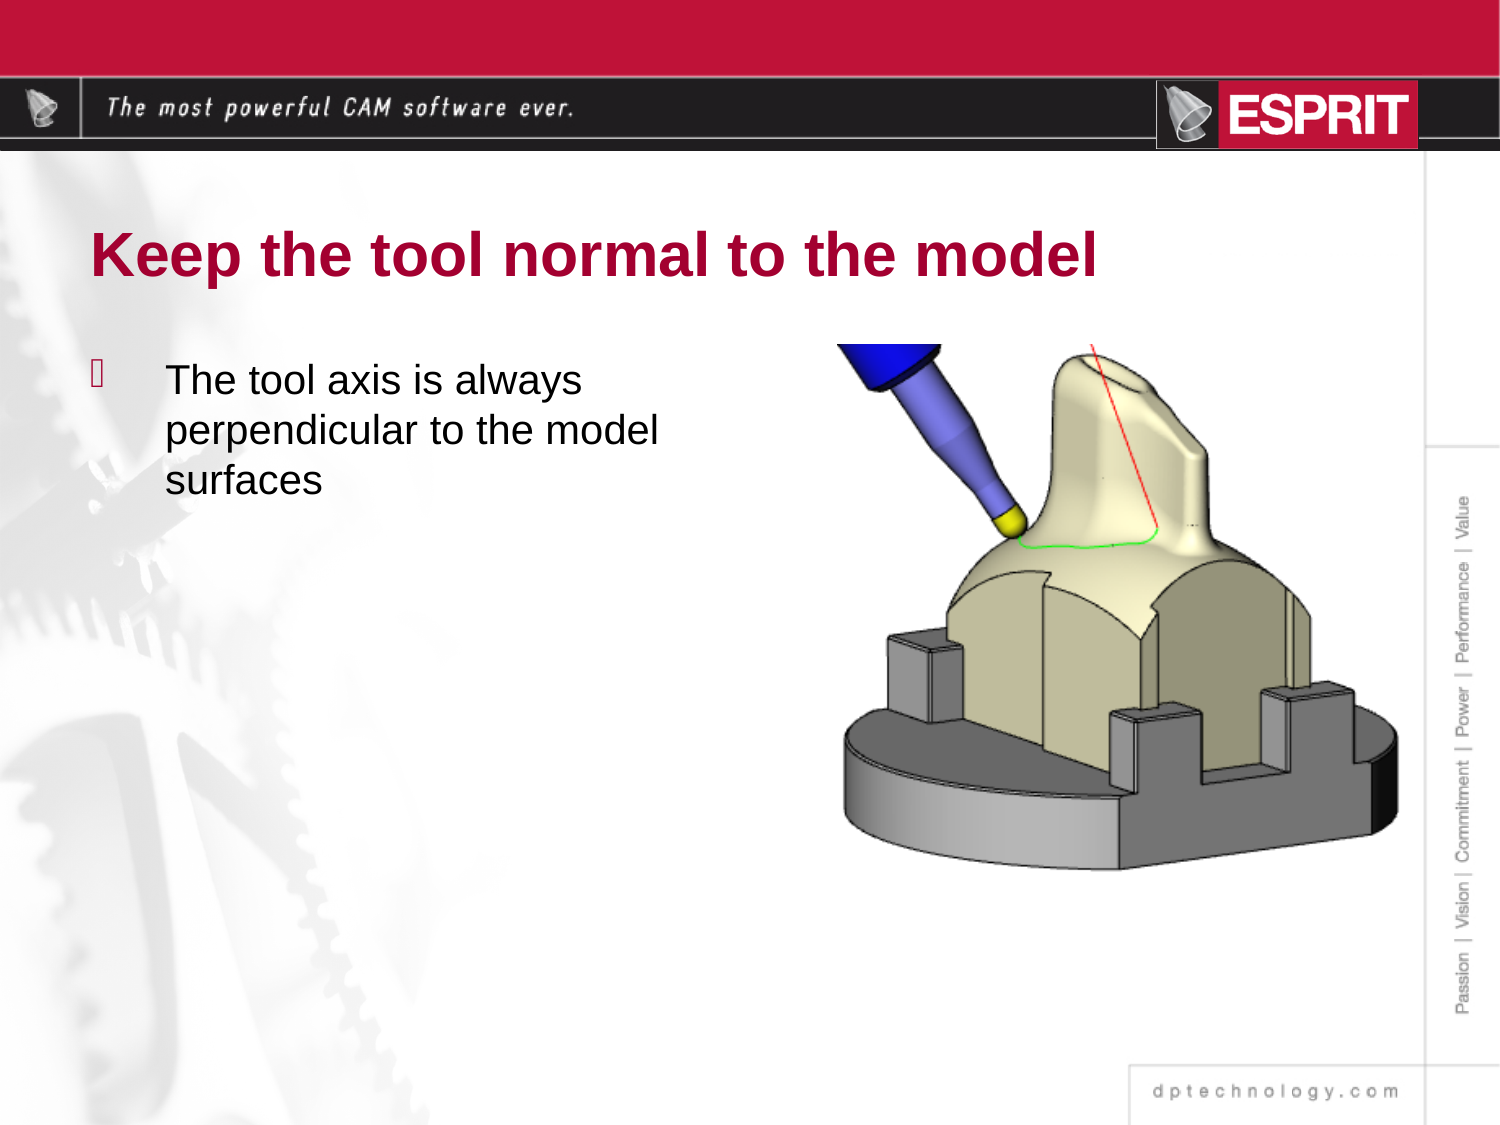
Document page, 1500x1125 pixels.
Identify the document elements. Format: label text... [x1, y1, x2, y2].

title Keep the tool normal to the model [74, 157, 1426, 346]
picture [0, 0, 1500, 1125]
list The tool axis is always perpendicular to the model surfaces [74, 344, 801, 988]
